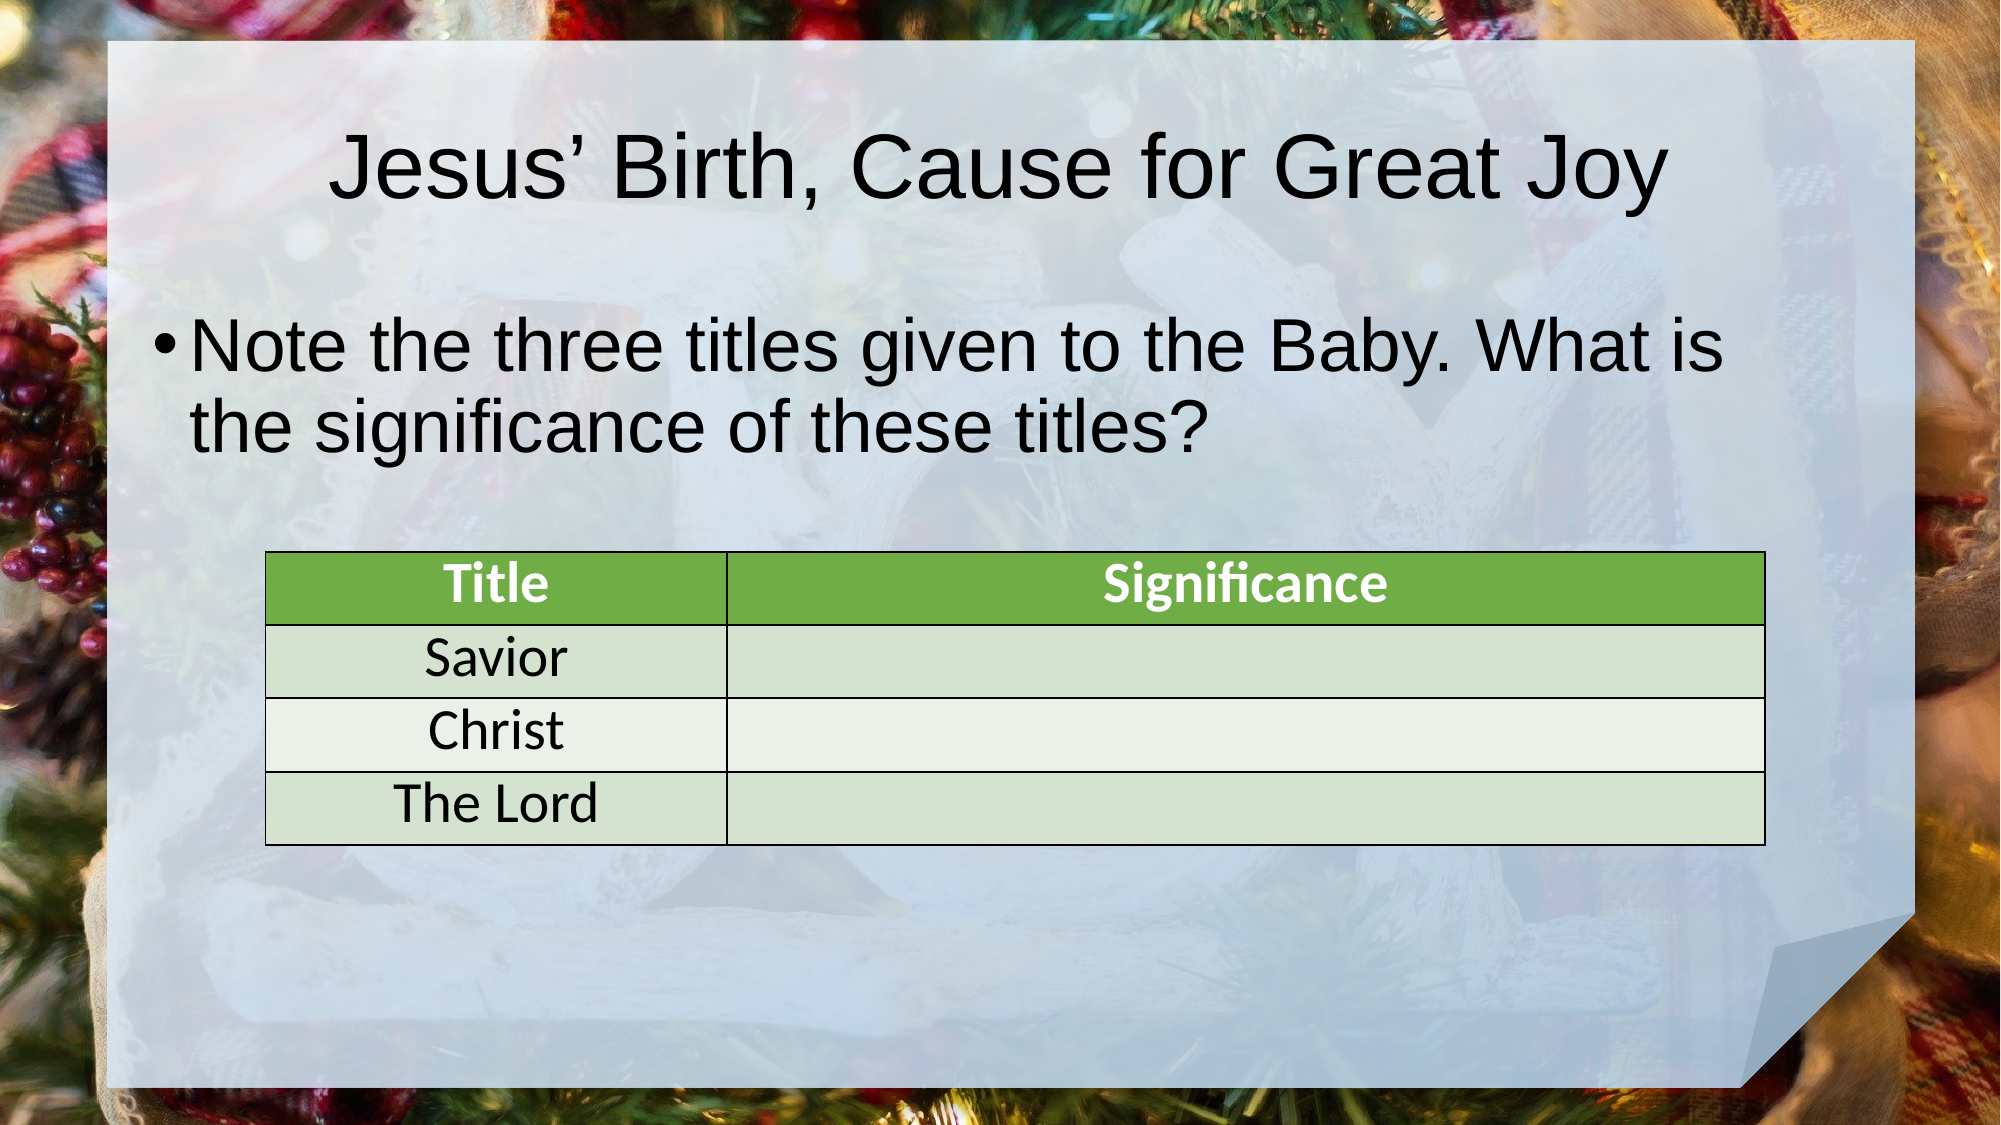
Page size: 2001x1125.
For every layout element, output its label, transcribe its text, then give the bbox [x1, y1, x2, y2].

table_cell [728, 773, 1764, 844]
table_cell [728, 626, 1764, 697]
table_cell Savior [266, 626, 726, 697]
table_header Significance [728, 553, 1764, 624]
table_header Title [266, 553, 726, 624]
table_cell [728, 699, 1764, 771]
list Note the three titles given to the Baby. What is the significance of these titles? [137, 299, 1863, 1014]
title Jesus’ Birth, Cause for Great Joy [137, 59, 1863, 278]
picture [0, 0, 2001, 1125]
table_cell Christ [266, 699, 726, 771]
table_cell The Lord [266, 773, 726, 844]
